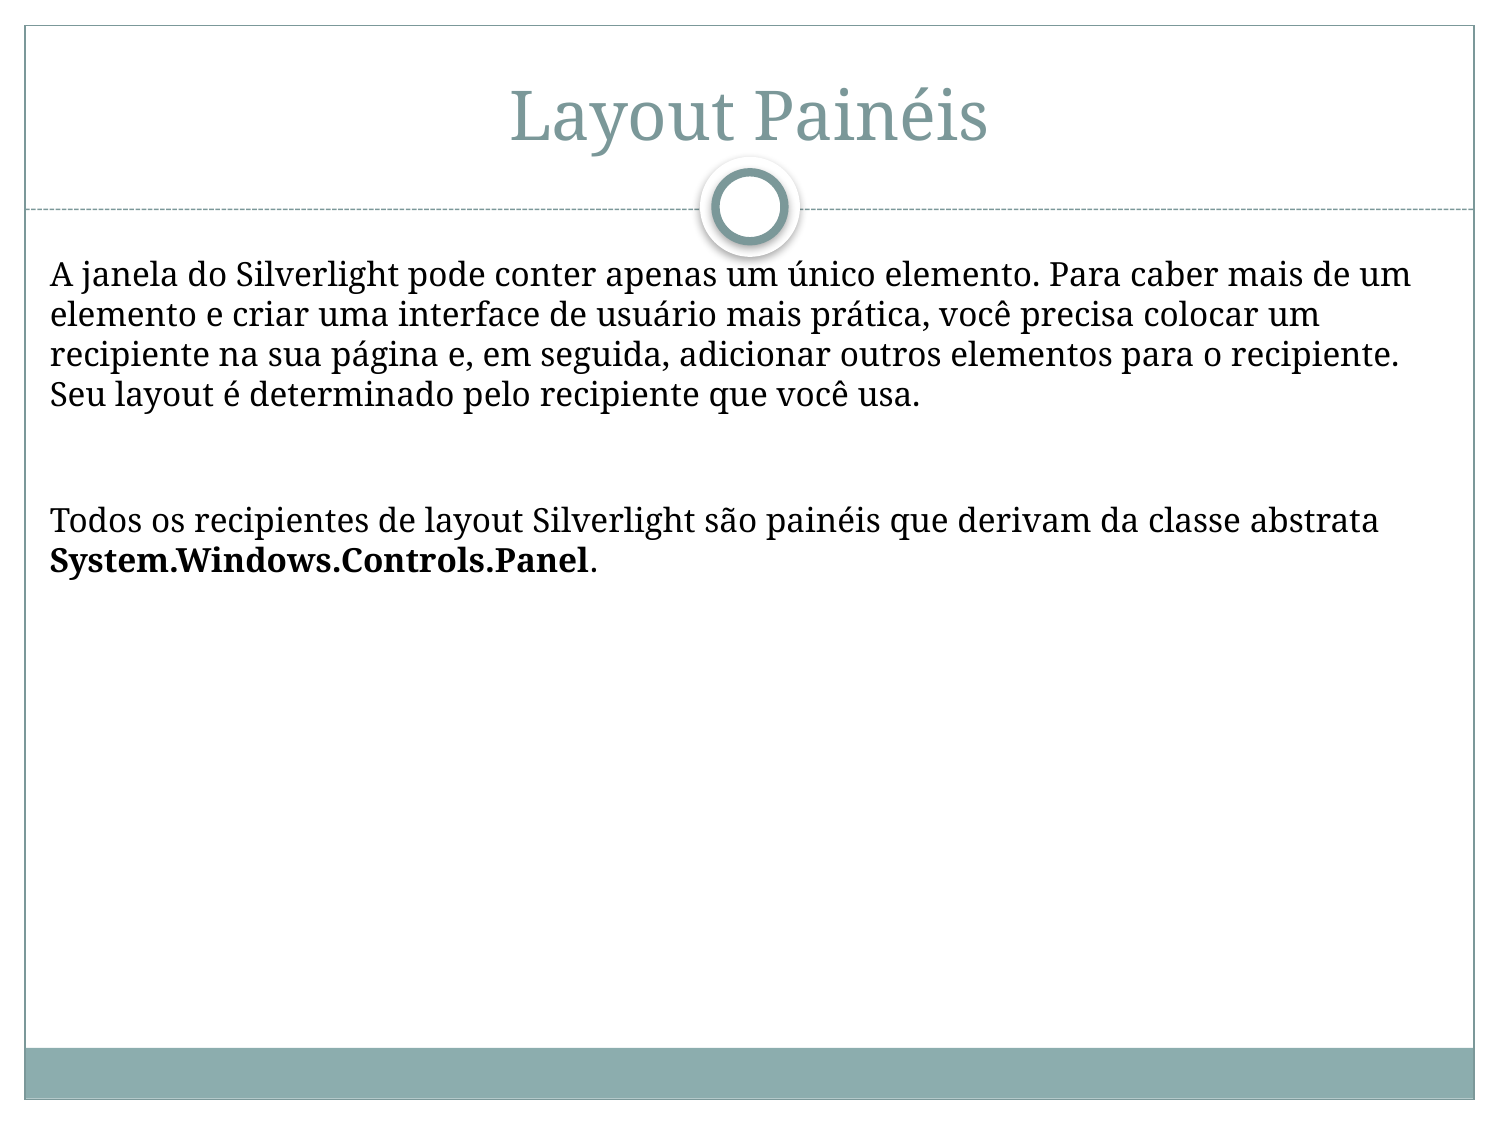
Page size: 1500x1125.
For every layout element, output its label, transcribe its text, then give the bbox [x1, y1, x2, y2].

text_box A janela do Silverlight pode conter apenas um único elemento. Para caber mais de um elemento e criar uma interface de usuário mais prática, você precisa colocar um recipiente na sua página e, em seguida, adicionar outros elementos para o recipiente. Seu layout é determinado pelo recipiente que você usa. [35, 246, 1465, 421]
title Layout Painéis [49, 37, 1450, 162]
text_box Todos os recipientes de layout Silverlight são painéis que derivam da classe abstrata System.Windows.Controls.Panel. [35, 492, 1465, 587]
